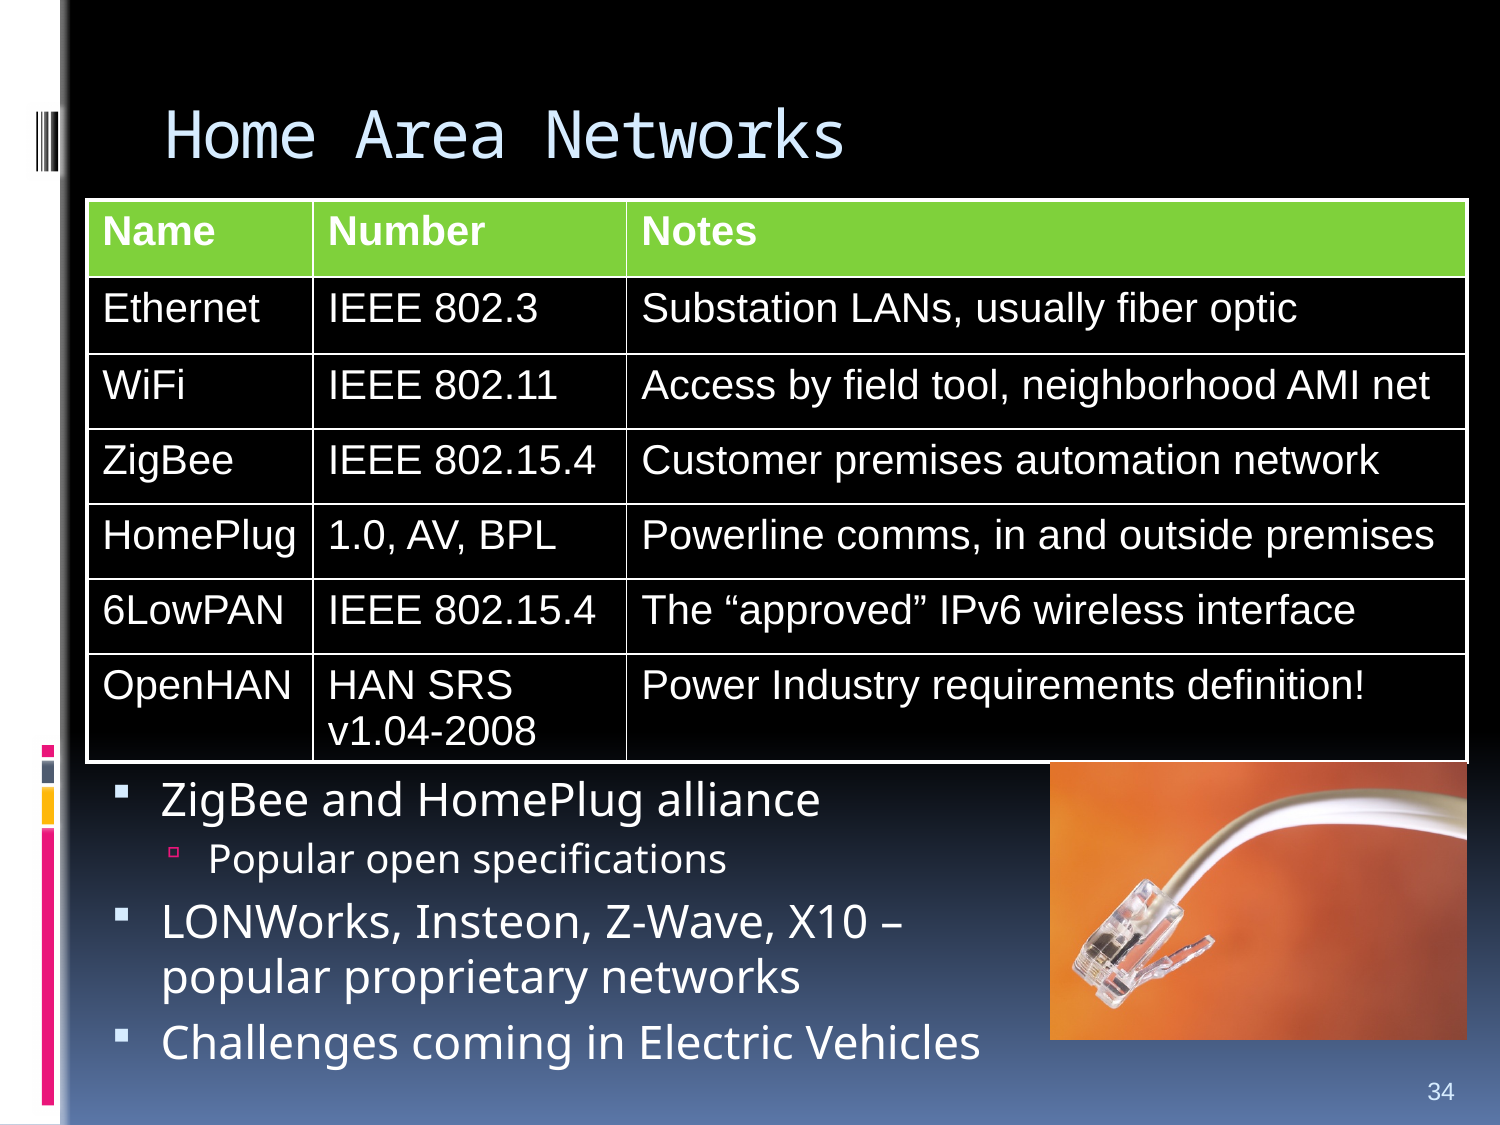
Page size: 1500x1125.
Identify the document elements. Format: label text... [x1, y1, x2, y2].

table_cell OpenHAN [89, 655, 312, 760]
table_cell Substation LANs, usually fiber optic [627, 278, 1465, 353]
table_cell Access by field tool, neighborhood AMI net [627, 355, 1465, 428]
table_cell IEEE 802.15.4 [314, 580, 626, 653]
table_header Number [314, 202, 626, 276]
table_header Name [89, 202, 312, 276]
title Home Area Networks [150, 83, 1425, 198]
table_cell IEEE 802.11 [314, 355, 626, 428]
slide_number 34 [1412, 1052, 1488, 1113]
table_cell IEEE 802.3 [314, 278, 626, 353]
table_cell Power Industry requirements definition! [627, 655, 1465, 760]
table_cell Powerline comms, in and outside premises [627, 505, 1465, 578]
table_cell HAN SRS v1.04-2008 [314, 655, 626, 760]
table_cell Ethernet [89, 278, 312, 353]
table_cell WiFi [89, 355, 312, 428]
list ZigBee and HomePlug alliance Popular open specifications LONWorks, Insteon, Z-Wave, X10 – popular proprietary networks Challenges coming in Electric Vehicles [87, 764, 1050, 1081]
picture [1049, 761, 1468, 1040]
table_cell IEEE 802.15.4 [314, 430, 626, 503]
table_cell The “approved” IPv6 wireless interface [627, 580, 1465, 653]
table_cell ZigBee [89, 430, 312, 503]
table_header Notes [627, 202, 1465, 276]
table_cell Customer premises automation network [627, 430, 1465, 503]
table_cell 6LowPAN [89, 580, 312, 653]
table_cell HomePlug [89, 505, 312, 578]
table_cell 1.0, AV, BPL [314, 505, 626, 578]
